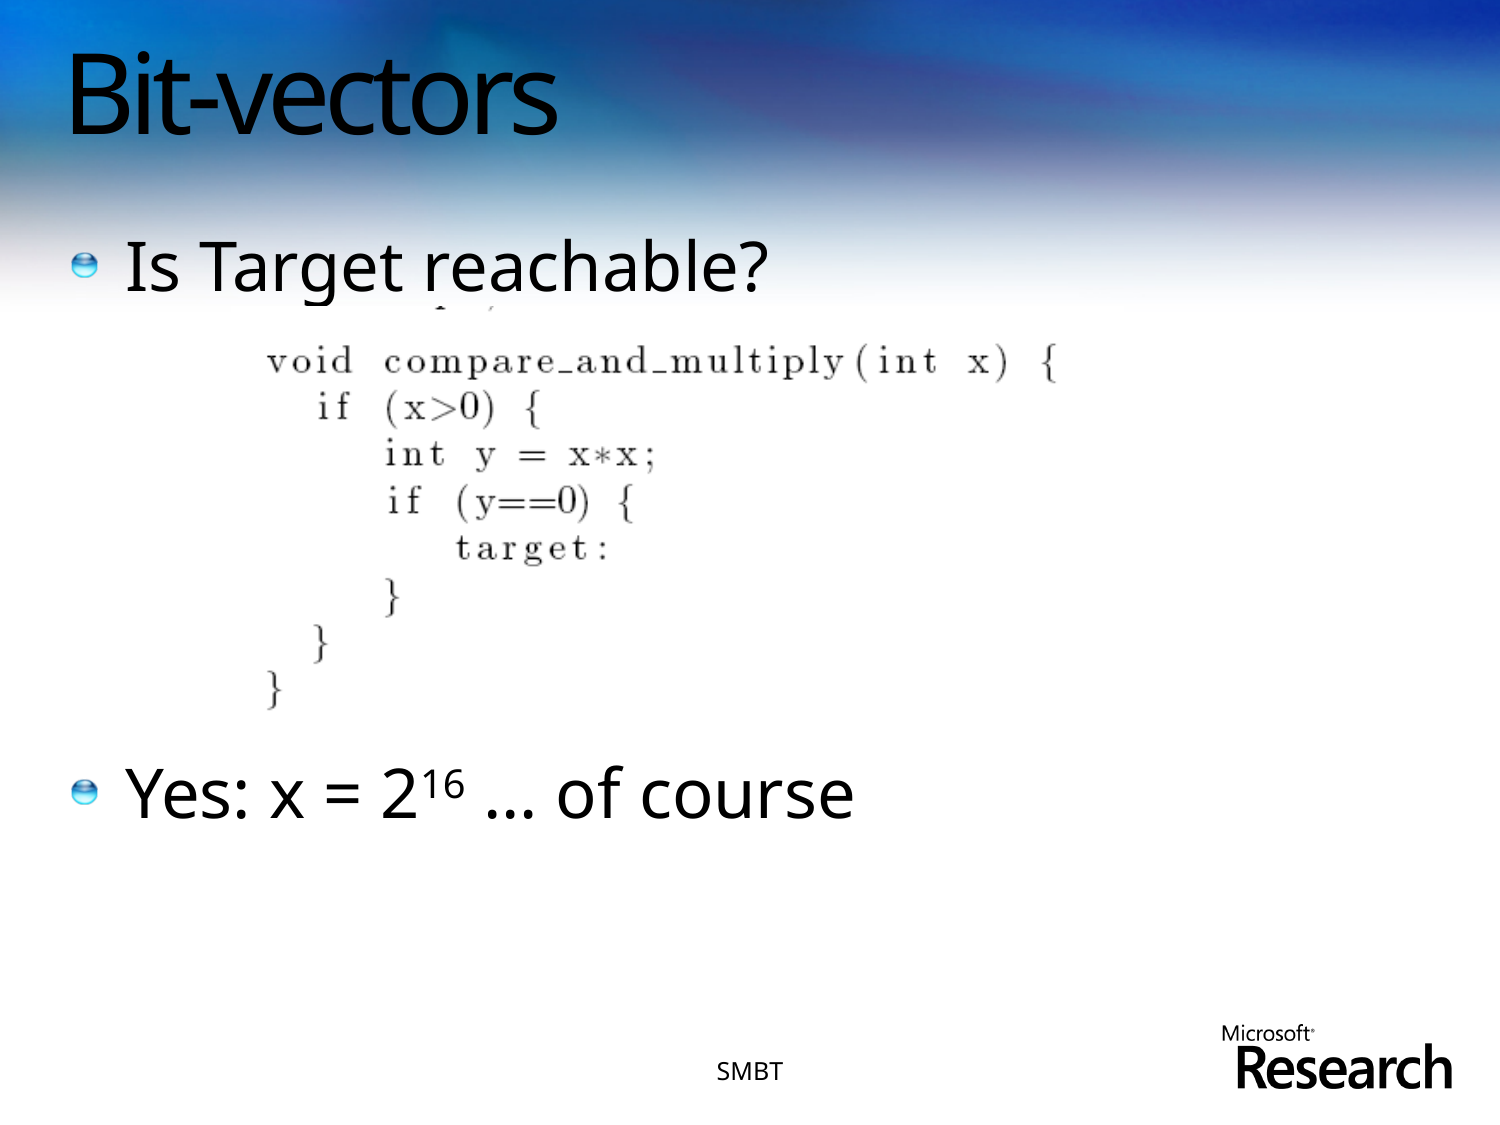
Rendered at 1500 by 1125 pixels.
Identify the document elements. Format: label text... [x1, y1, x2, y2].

picture [0, 0, 1500, 1125]
list Is Target reachable? Yes: x = 216 … of course [62, 231, 1438, 1040]
title Bit-vectors [62, 37, 1438, 162]
footer SMBT [512, 1042, 988, 1103]
